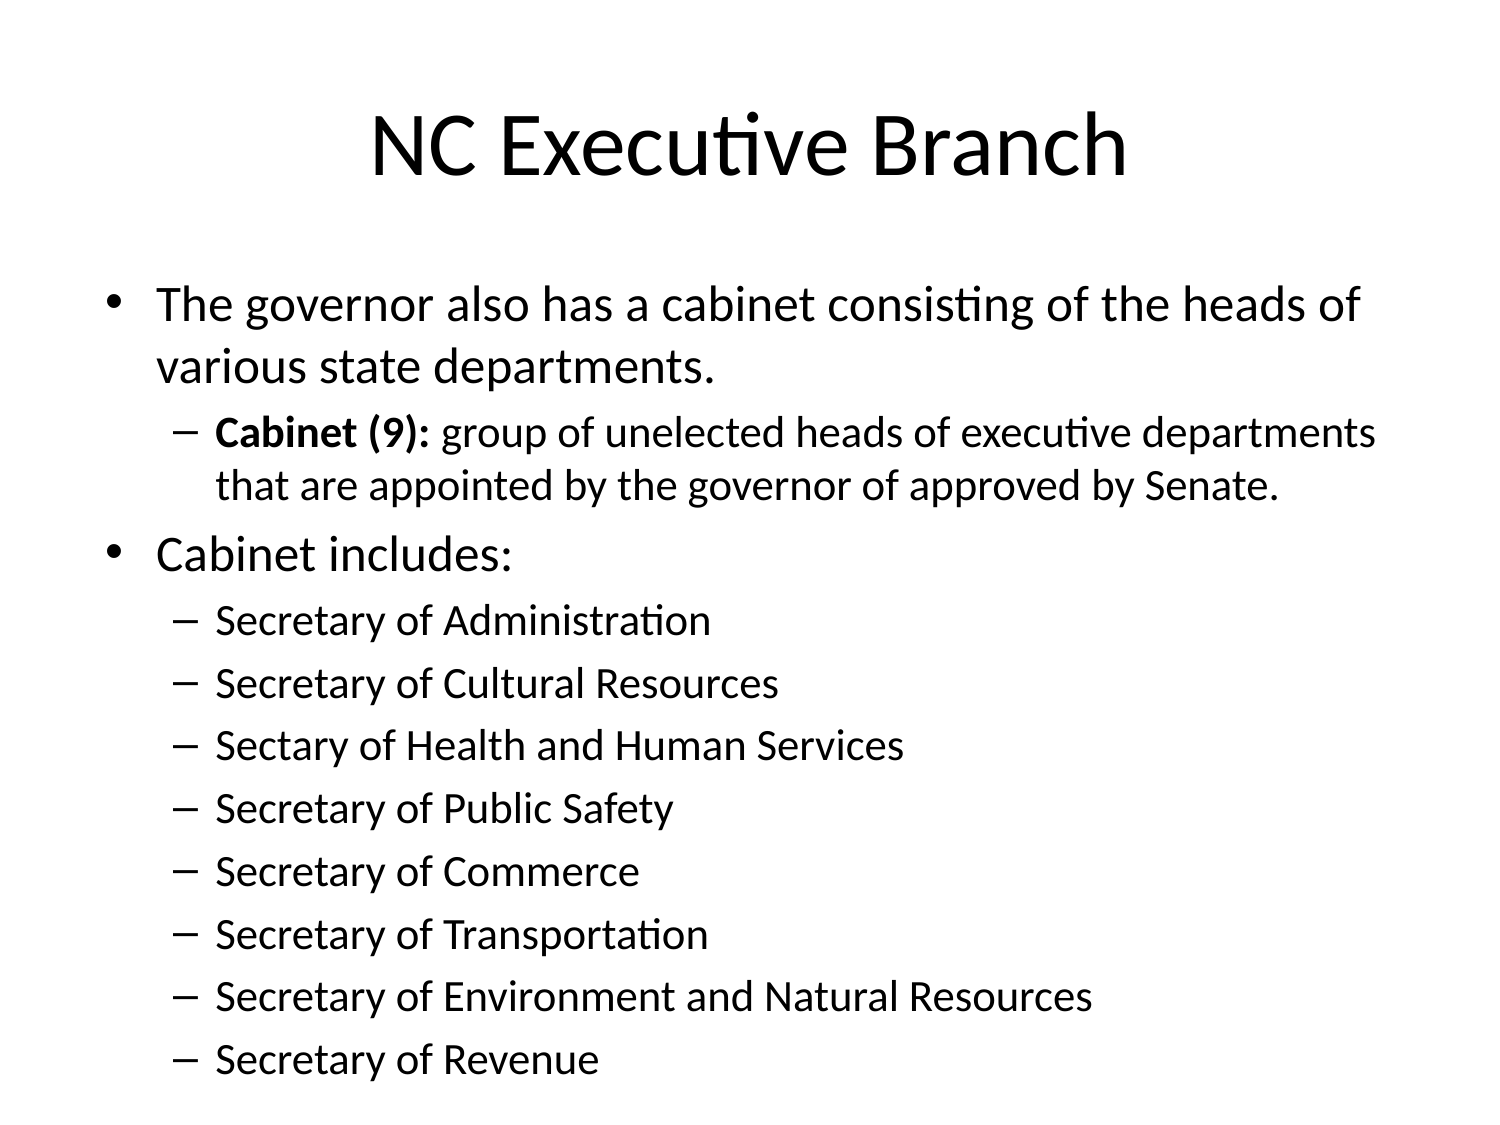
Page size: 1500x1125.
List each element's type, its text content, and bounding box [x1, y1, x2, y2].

title NC Executive Branch [75, 45, 1425, 233]
list The governor also has a cabinet consisting of the heads of various state departments. Cabinet (9): group of unelected heads of executive departments that are appointed by the governor of approved by Senate. Cabinet includes: Secretary of Administration Secretary of Cultural Resources Sectary of Health and Human Services Secretary of Public Safety Secretary of Commerce Secretary of Transportation Secretary of Environment and Natural Resources Secretary of Revenue [90, 262, 1410, 1092]
